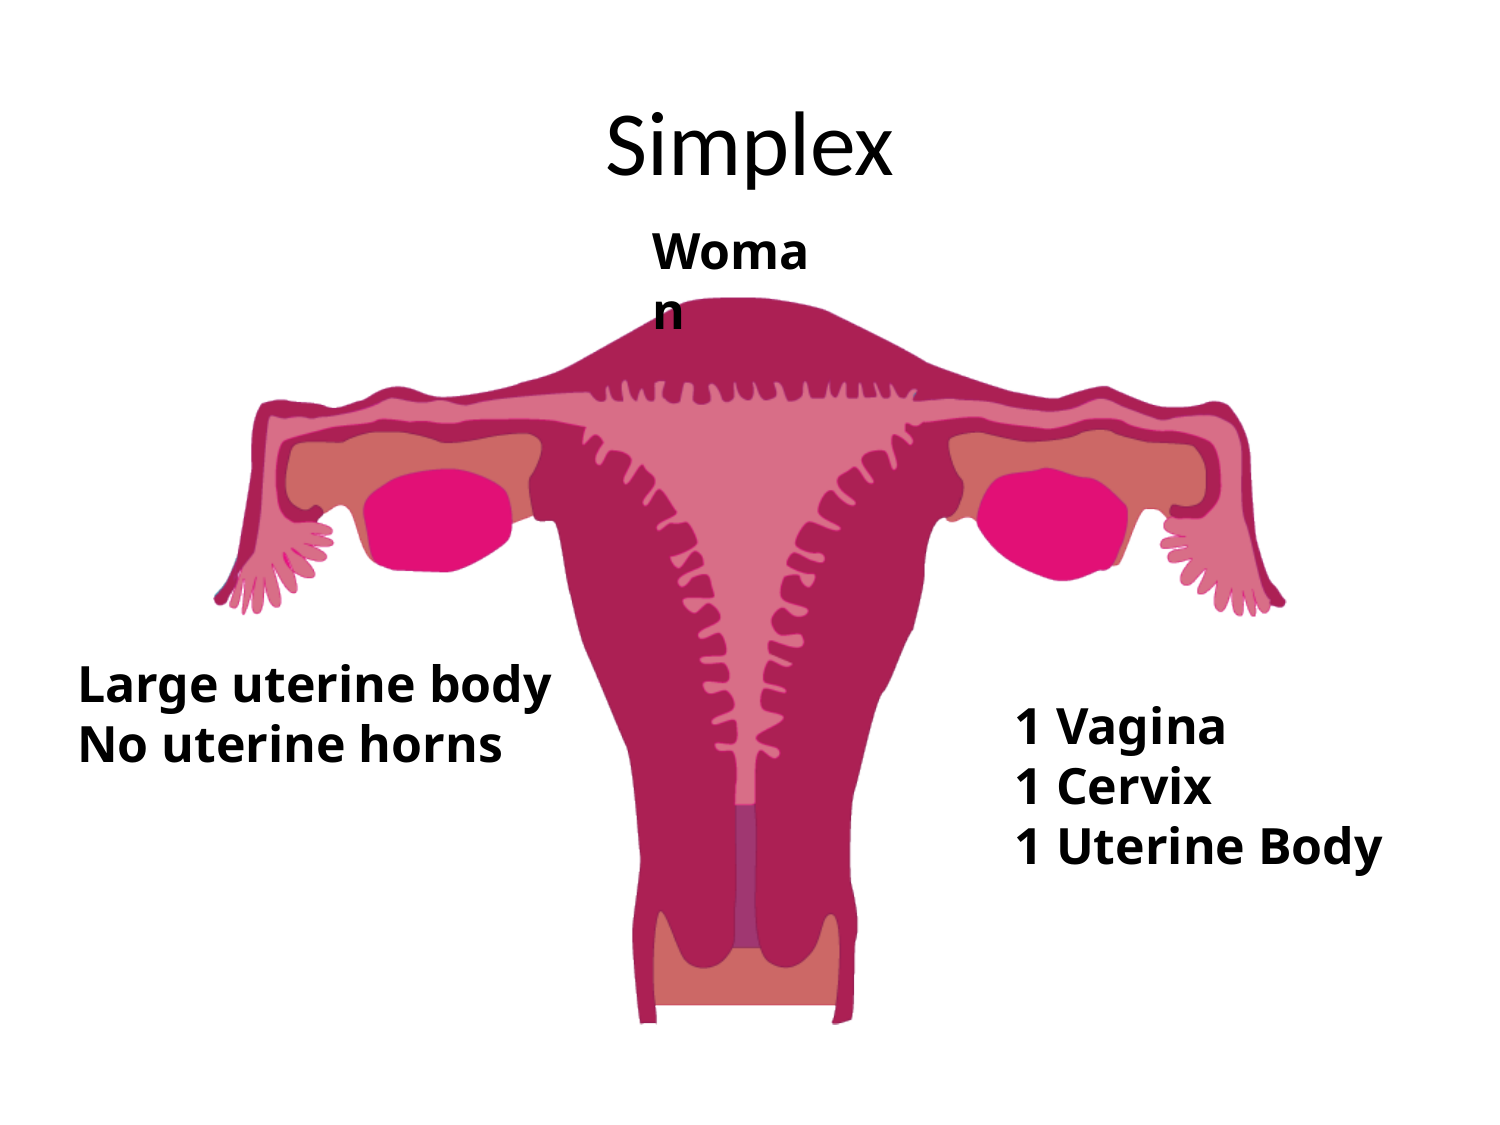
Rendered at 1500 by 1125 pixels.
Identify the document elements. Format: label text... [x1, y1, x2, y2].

text_box Large uterine body No uterine horns [62, 645, 207, 780]
title Simplex [75, 45, 1425, 233]
text_box Woman [637, 212, 850, 295]
picture [212, 296, 1287, 1026]
text_box 1 Vagina 1 Cervix 1 Uterine Body [1293, 687, 1425, 883]
